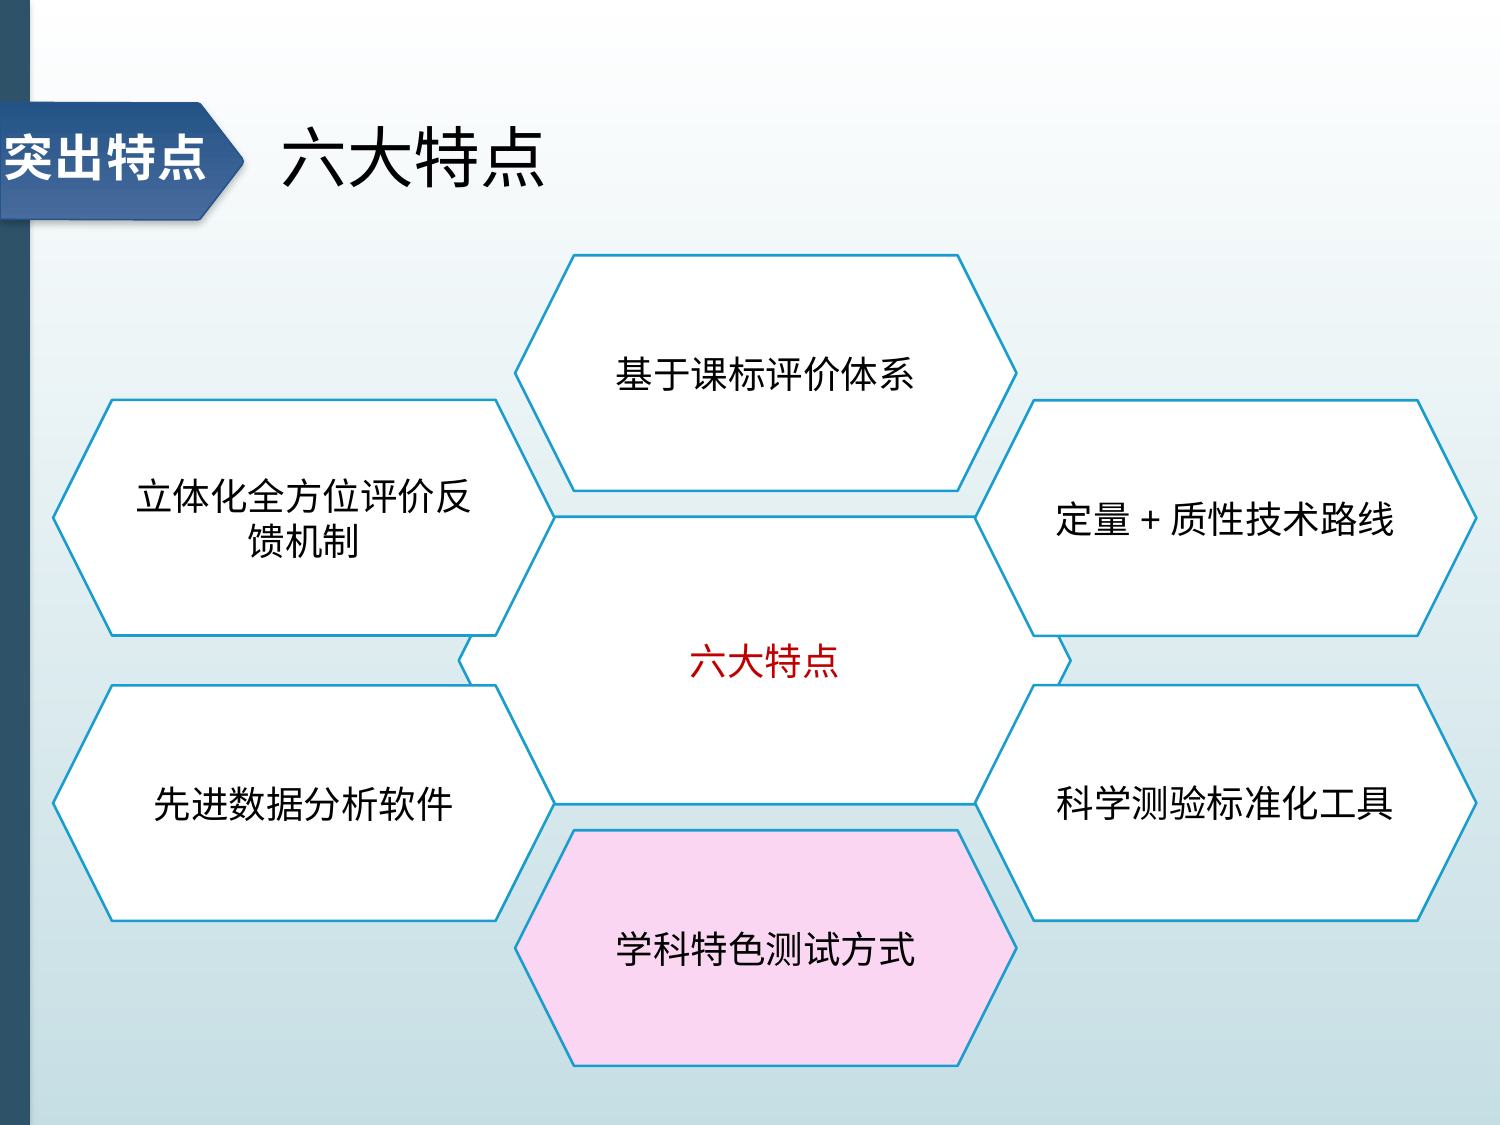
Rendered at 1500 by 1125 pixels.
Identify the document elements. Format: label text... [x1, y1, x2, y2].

title 六大特点 [265, 107, 1306, 221]
text_box 突出特点 [0, 119, 227, 195]
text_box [52, 255, 1477, 1067]
